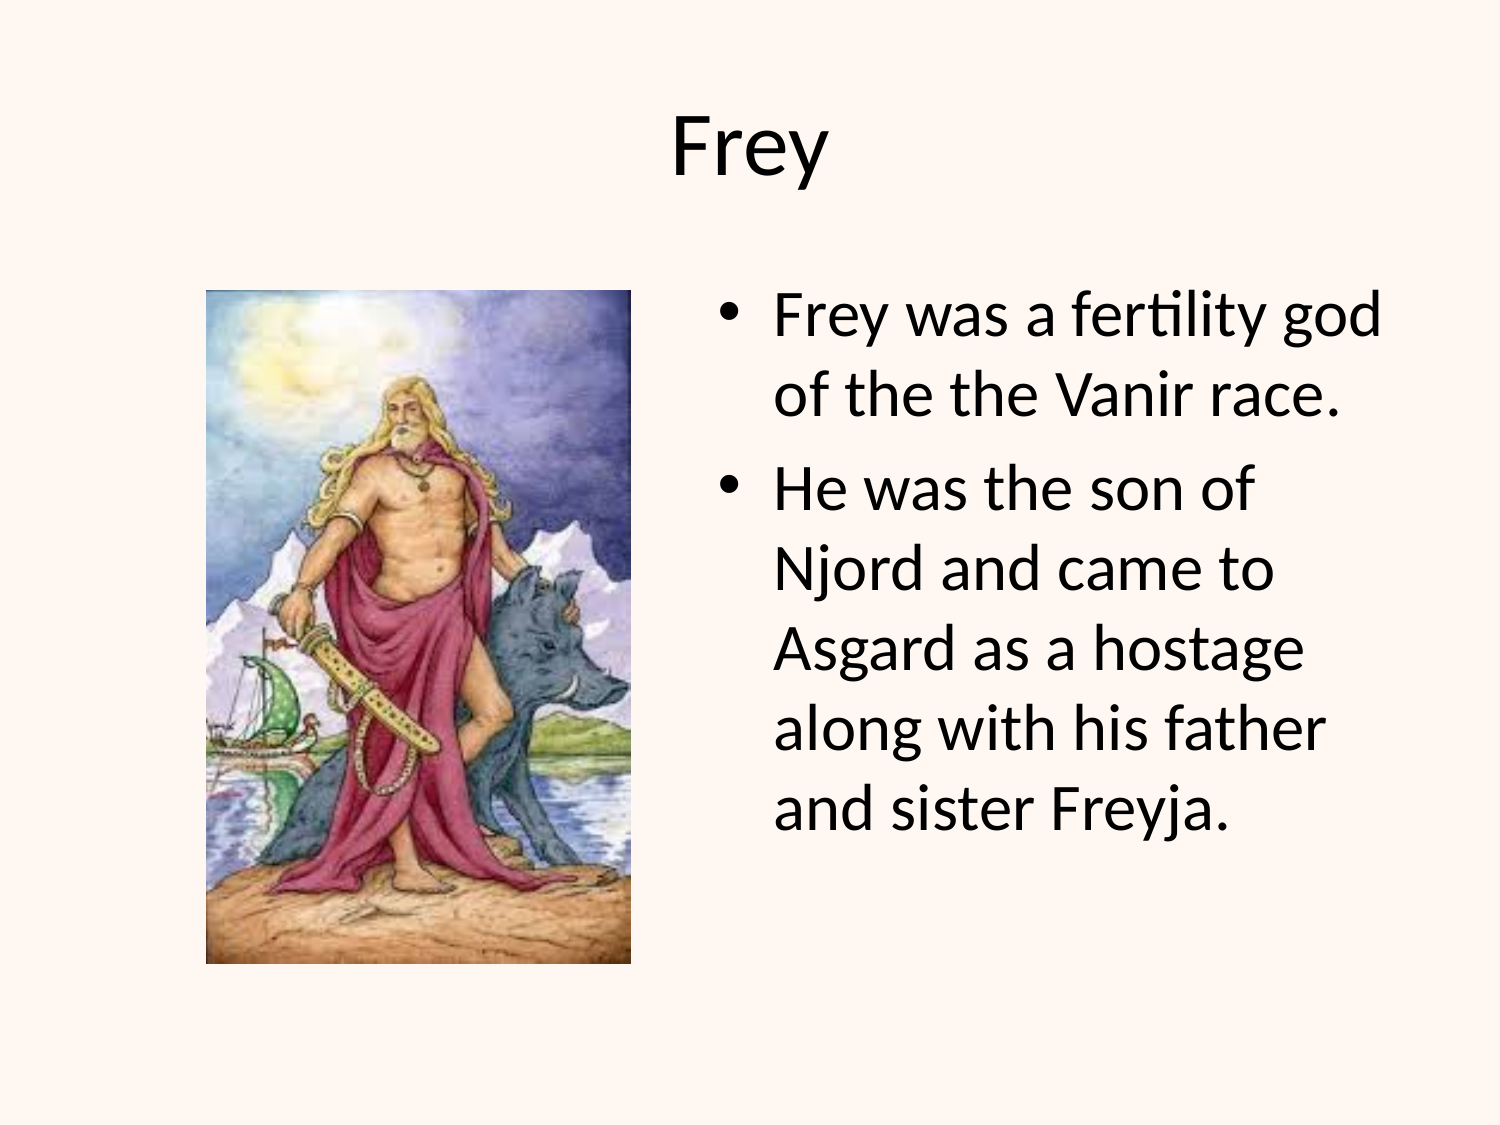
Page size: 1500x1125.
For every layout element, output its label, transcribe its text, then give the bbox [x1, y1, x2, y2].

picture [206, 290, 631, 965]
list Frey was a fertility god of the the Vanir race. He was the son of Njord and came to Asgard as a hostage along with his father and sister Freyja. [702, 262, 1425, 1005]
title Frey [75, 45, 1425, 233]
